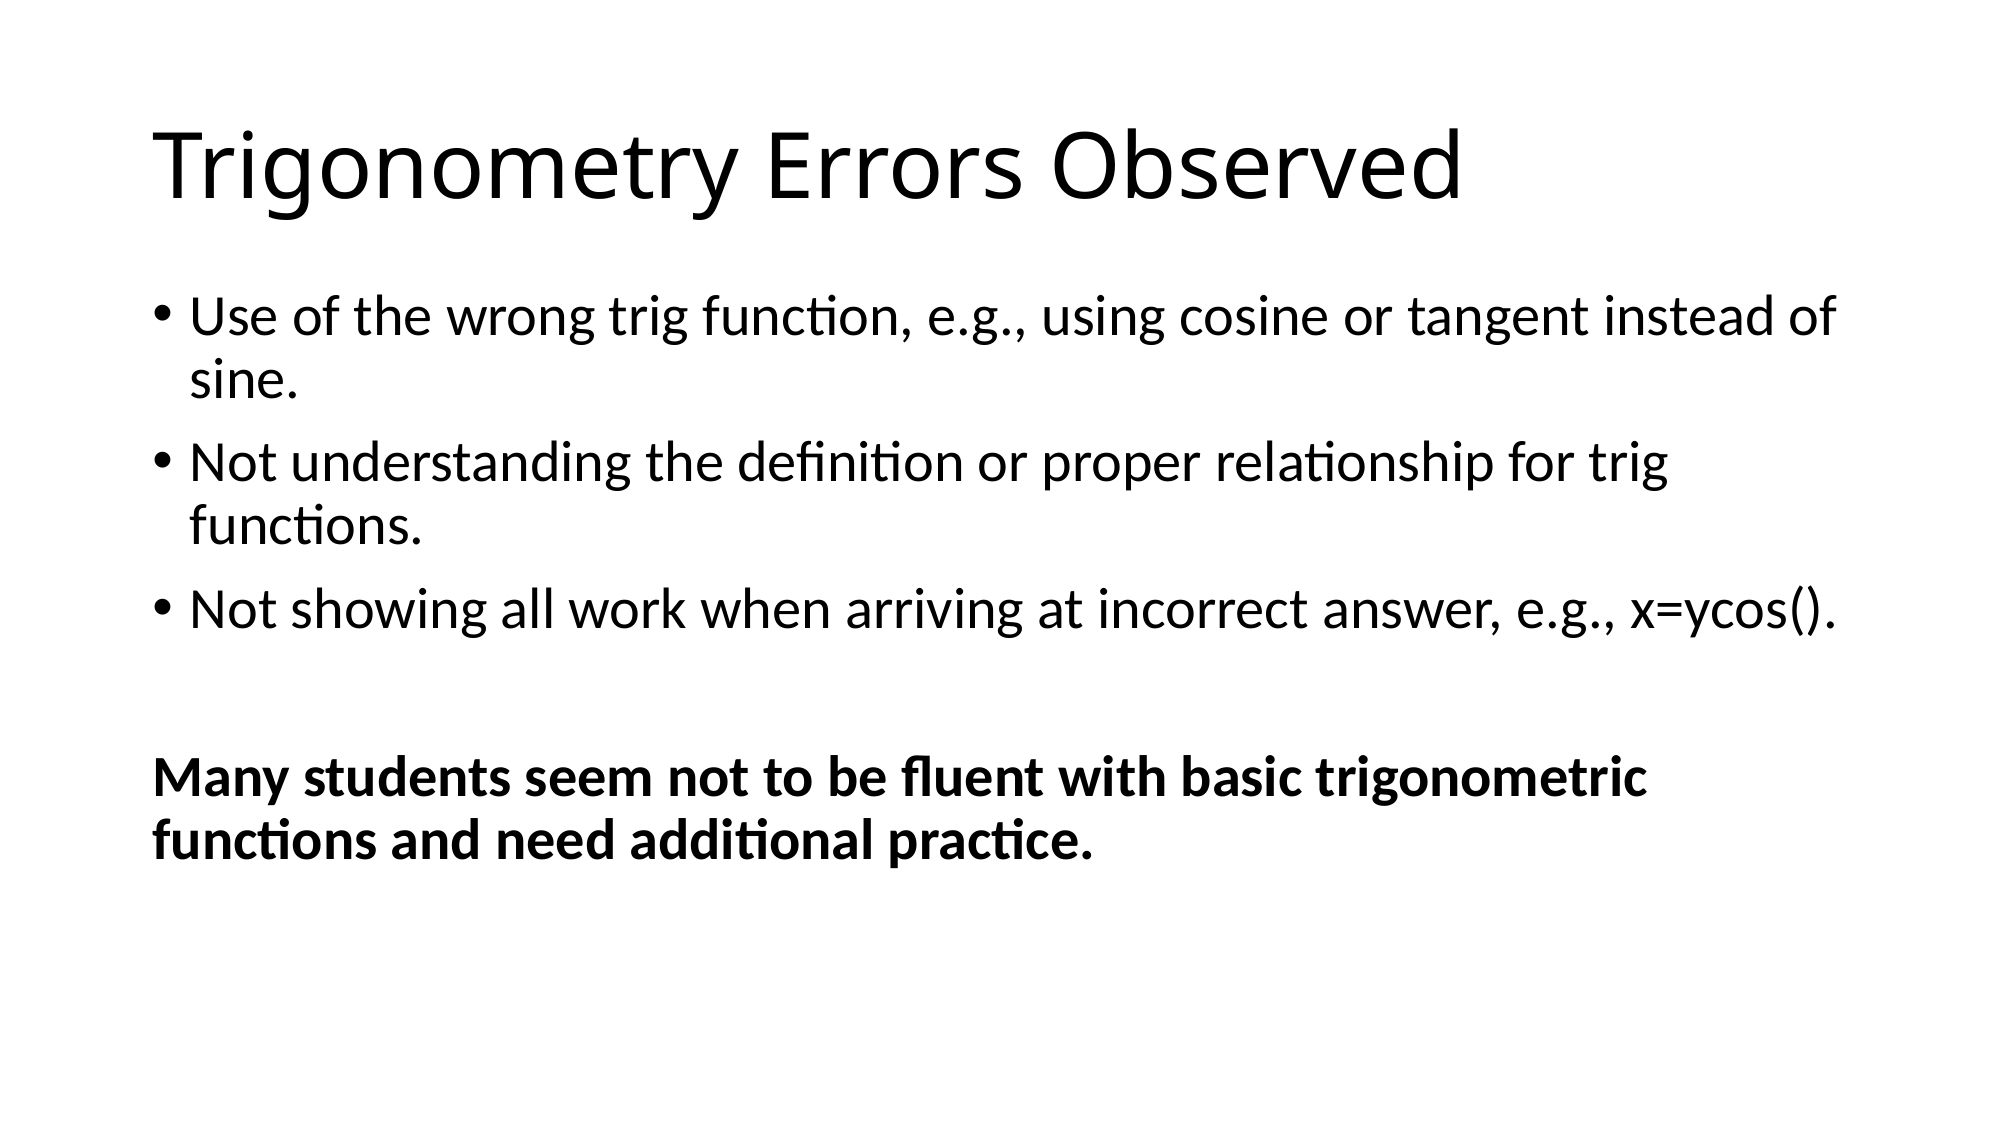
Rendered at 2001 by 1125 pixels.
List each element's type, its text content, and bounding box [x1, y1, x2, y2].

title Trigonometry Errors Observed [137, 59, 1863, 278]
